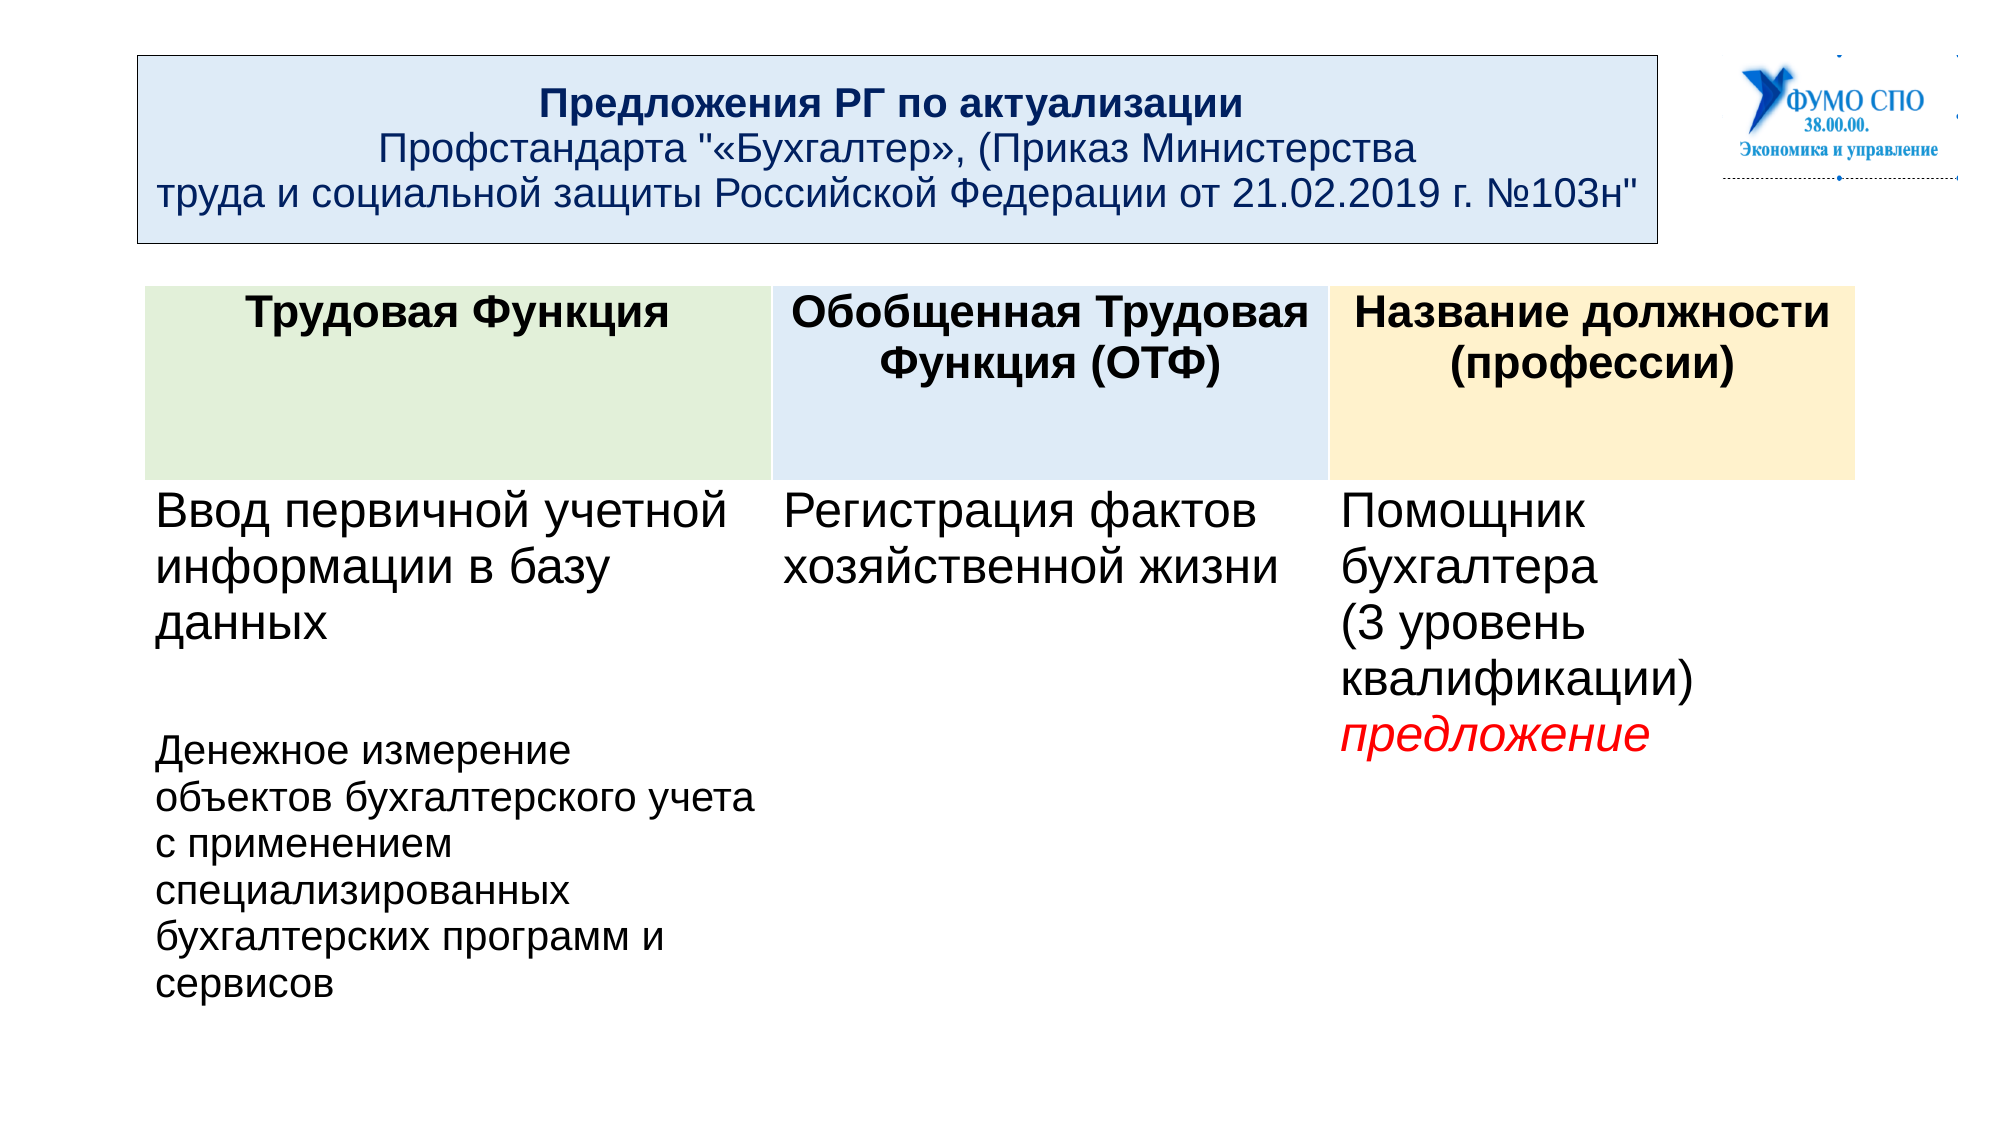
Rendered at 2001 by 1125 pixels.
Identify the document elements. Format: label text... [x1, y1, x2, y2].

table_header Трудовая Функция [145, 286, 771, 480]
table_header Обобщенная Трудовая Функция (ОТФ) [773, 286, 1328, 480]
table_cell Помощник бухгалтера (3 уровень квалификации) предложение [1330, 486, 1855, 1010]
title Предложения РГ по актуализации Профстандарта "«Бухгалтер», (Приказ Министерства труда и социальной защиты Российской Федерации от 21.02.2019 г. №103н" [137, 55, 1658, 244]
table_cell Ввод первичной учетной информации в базу данных [145, 486, 771, 680]
picture [1722, 55, 1958, 182]
table_cell Регистрация фактов хозяйственной жизни [773, 486, 1328, 1010]
table_cell Денежное измерение объектов бухгалтерского учета с применением специализированных бухгалтерских программ и сервисов [145, 682, 771, 1010]
table_header Название должности (профессии) [1330, 286, 1855, 480]
